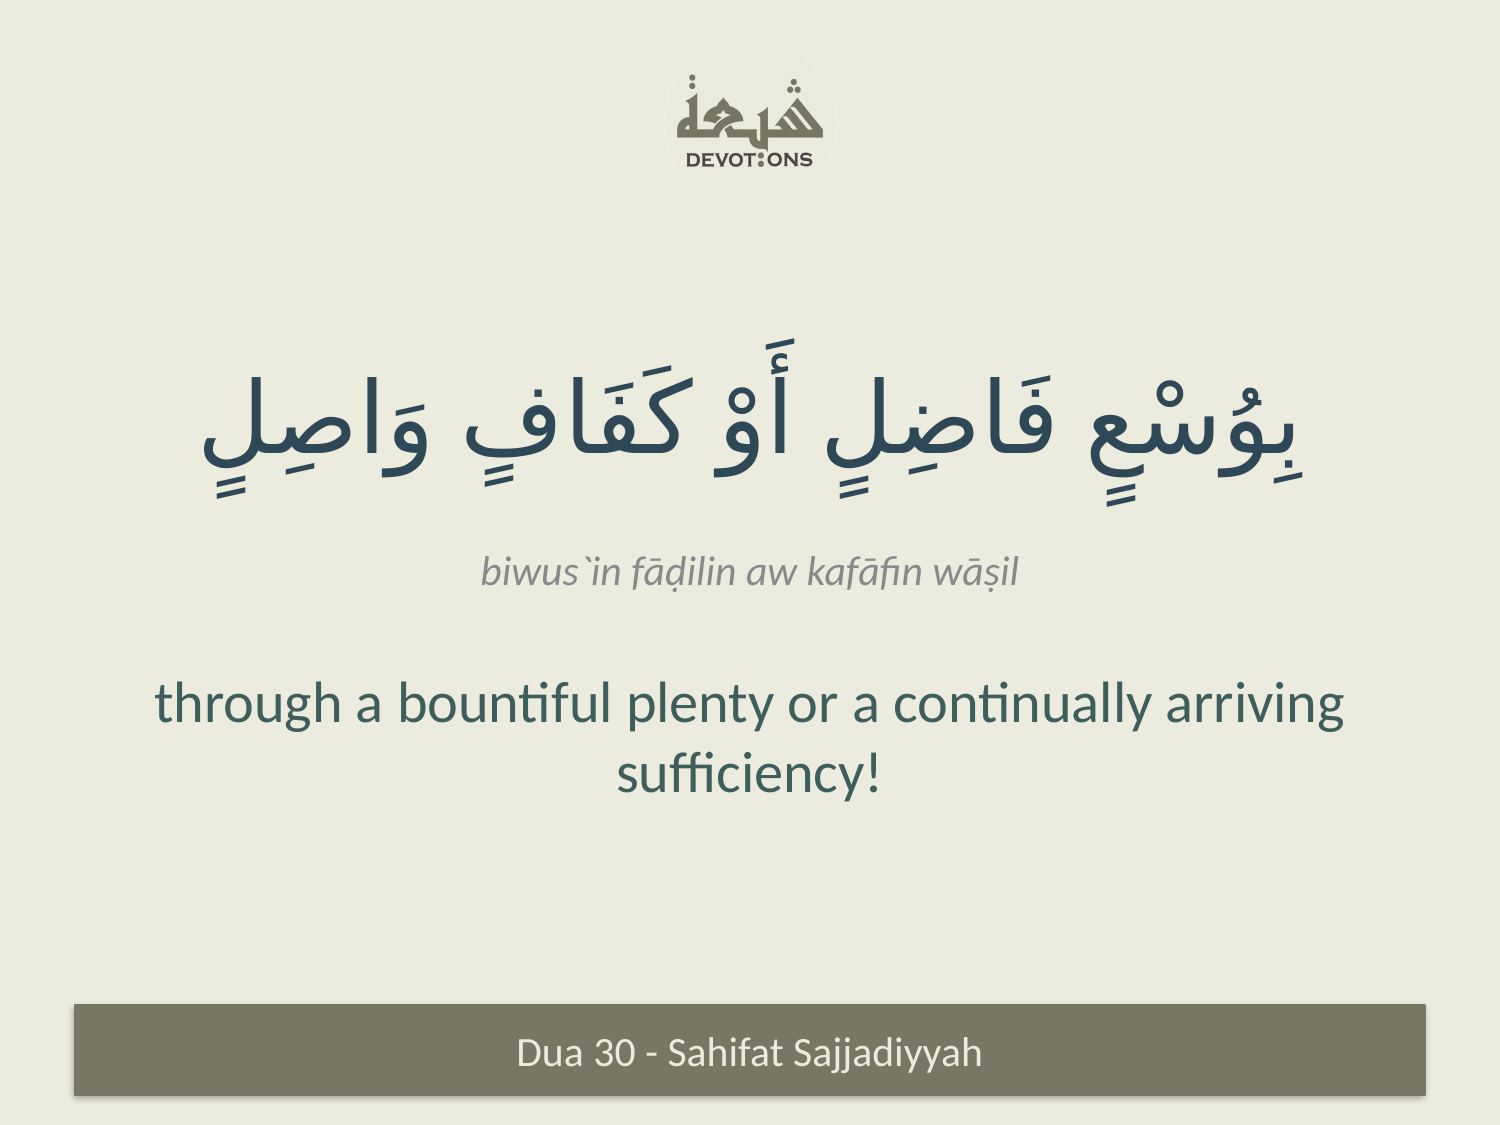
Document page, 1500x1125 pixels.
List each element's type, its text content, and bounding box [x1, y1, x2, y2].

text_box [74, 1004, 1426, 1096]
picture [656, 29, 844, 218]
text_box Dua 30 - Sahifat Sajjadiyyah [501, 1017, 999, 1083]
text_box بِوُسْعٍ فَاضِلٍ أَوْ كَفَافٍ وَاصِلٍ biwus`in fāḍilin aw kafāfin wāṣil through a bountiful plenty or a continually arriving sufficiency! [74, 346, 1425, 811]
